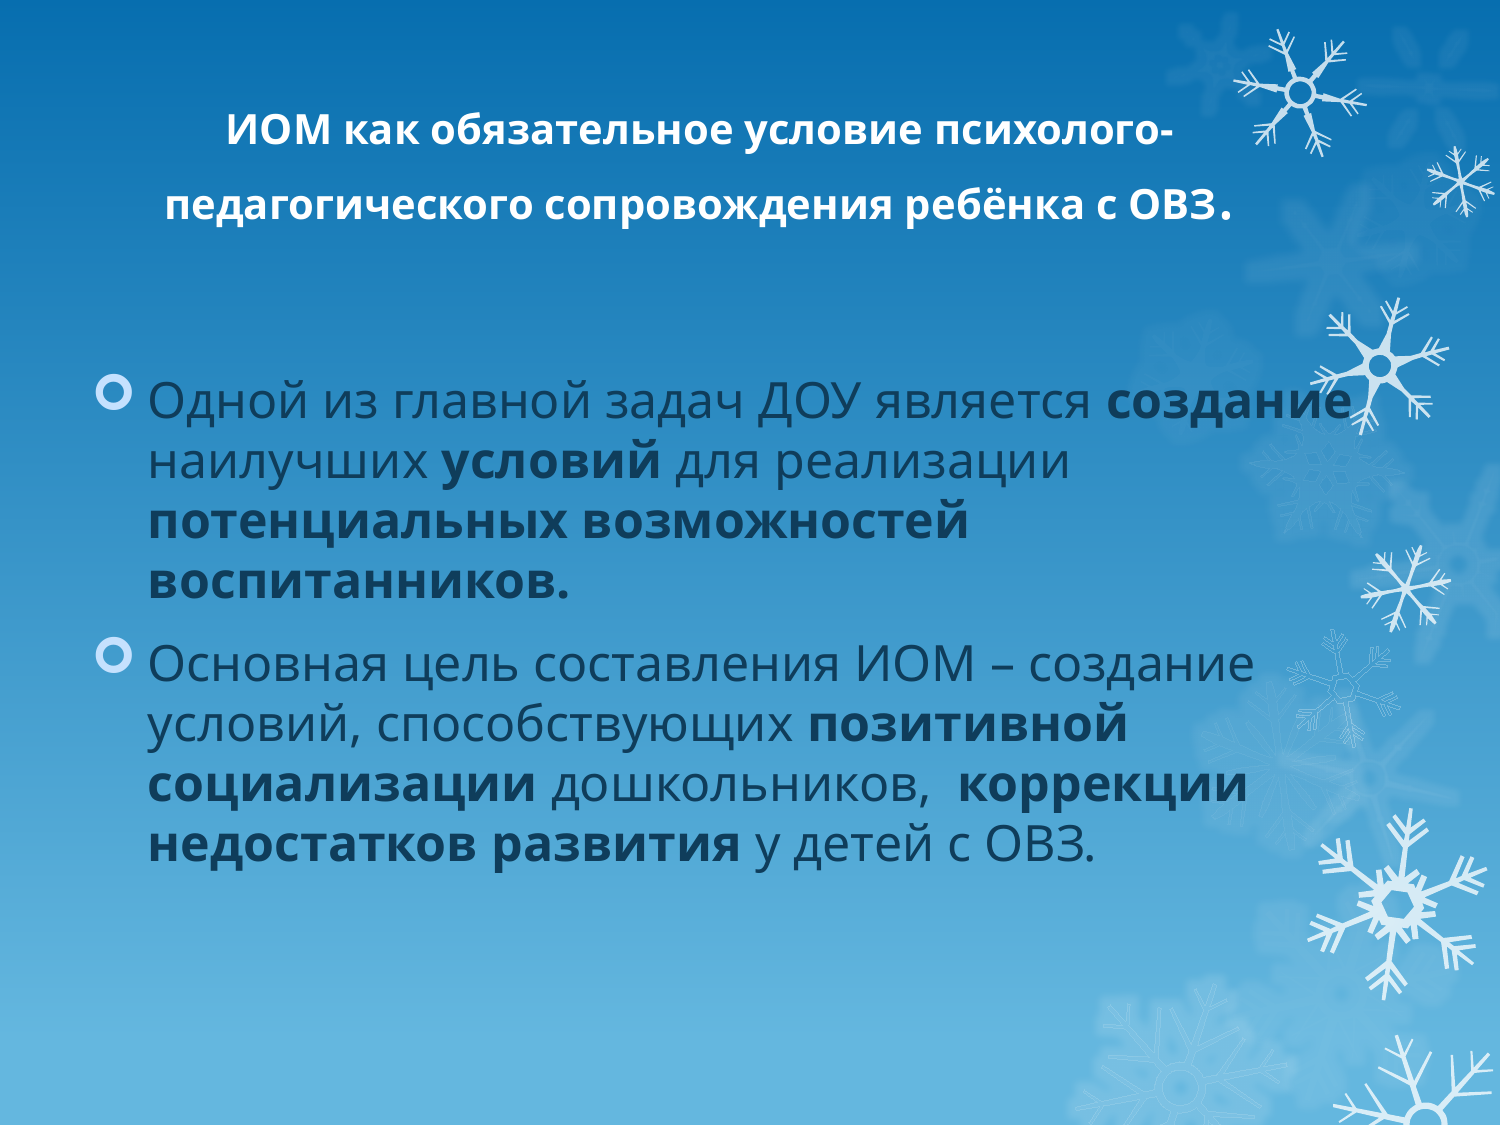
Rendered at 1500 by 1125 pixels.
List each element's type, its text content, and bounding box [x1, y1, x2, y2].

list Одной из главной задач ДОУ является создание наилучших условий для реализации потенциальных возможностей воспитанников. Основная цель составления ИОМ – создание условий, способствующих позитивной социализации дошкольников, коррекции недостатков развития у детей с ОВЗ. [76, 278, 1376, 962]
title ИОМ как обязательное условие психолого-педагогического сопровождения ребёнка с ОВЗ. [64, 110, 1335, 315]
